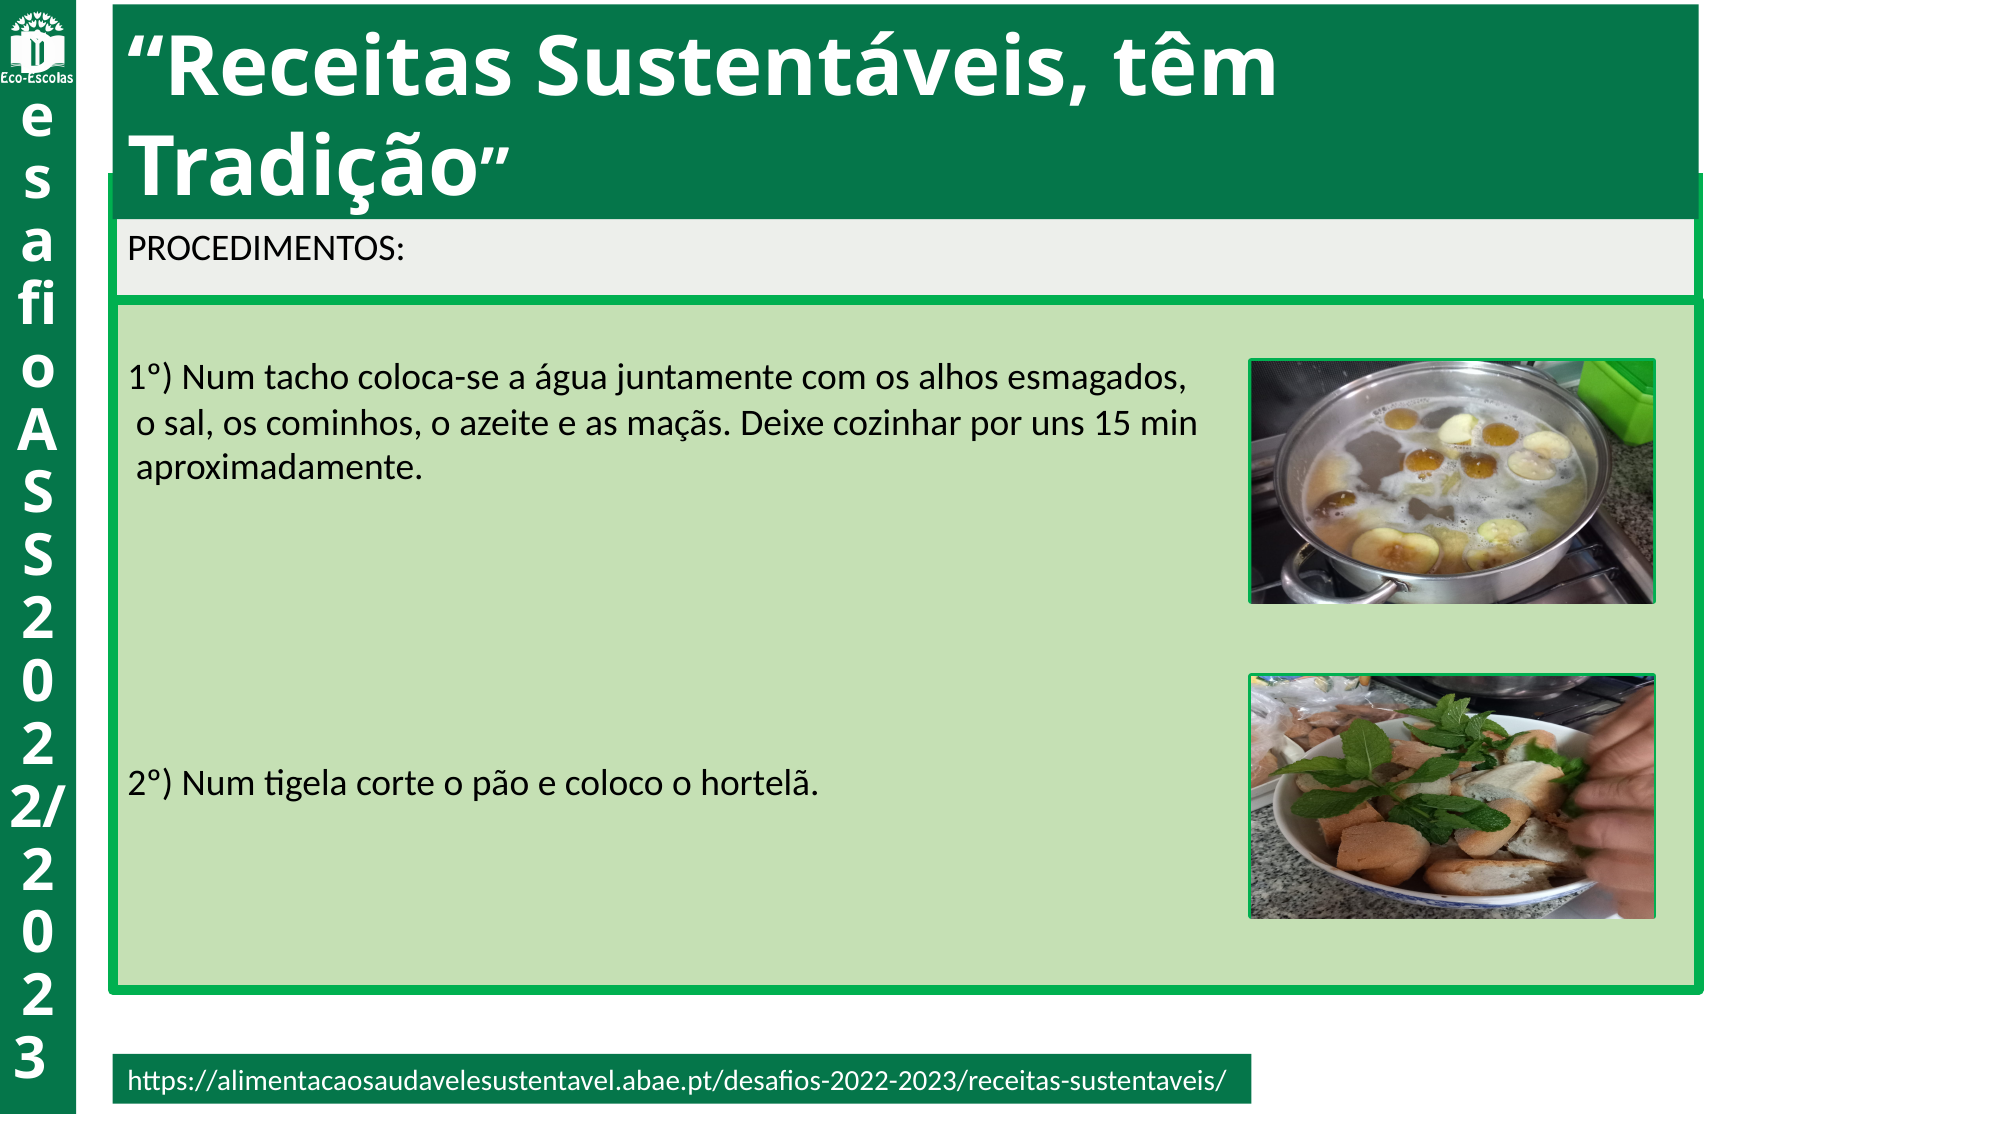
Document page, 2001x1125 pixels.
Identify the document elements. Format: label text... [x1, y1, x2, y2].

title Desafio ASS 2022/2023 [0, 0, 77, 1114]
text_box “Receitas Sustentáveis, têm Tradição” [112, 4, 1699, 220]
text_box PROCEDIMENTOS: [112, 176, 1700, 314]
picture [1, 11, 73, 83]
picture [1251, 360, 1654, 604]
text_box 1º) Num tacho coloca-se a água juntamente com os alhos esmagados, o sal, os cominhos, o azeite e as maçãs. Deixe cozinhar por uns 15 min aproximadamente. 2º) Num tigela corte o pão e coloco o hortelã. [112, 300, 1699, 990]
picture [1251, 676, 1654, 919]
text_box https://alimentacaosaudavelesustentavel.abae.pt/desafios-2022-2023/receitas-sustentaveis/ [112, 1053, 1252, 1104]
